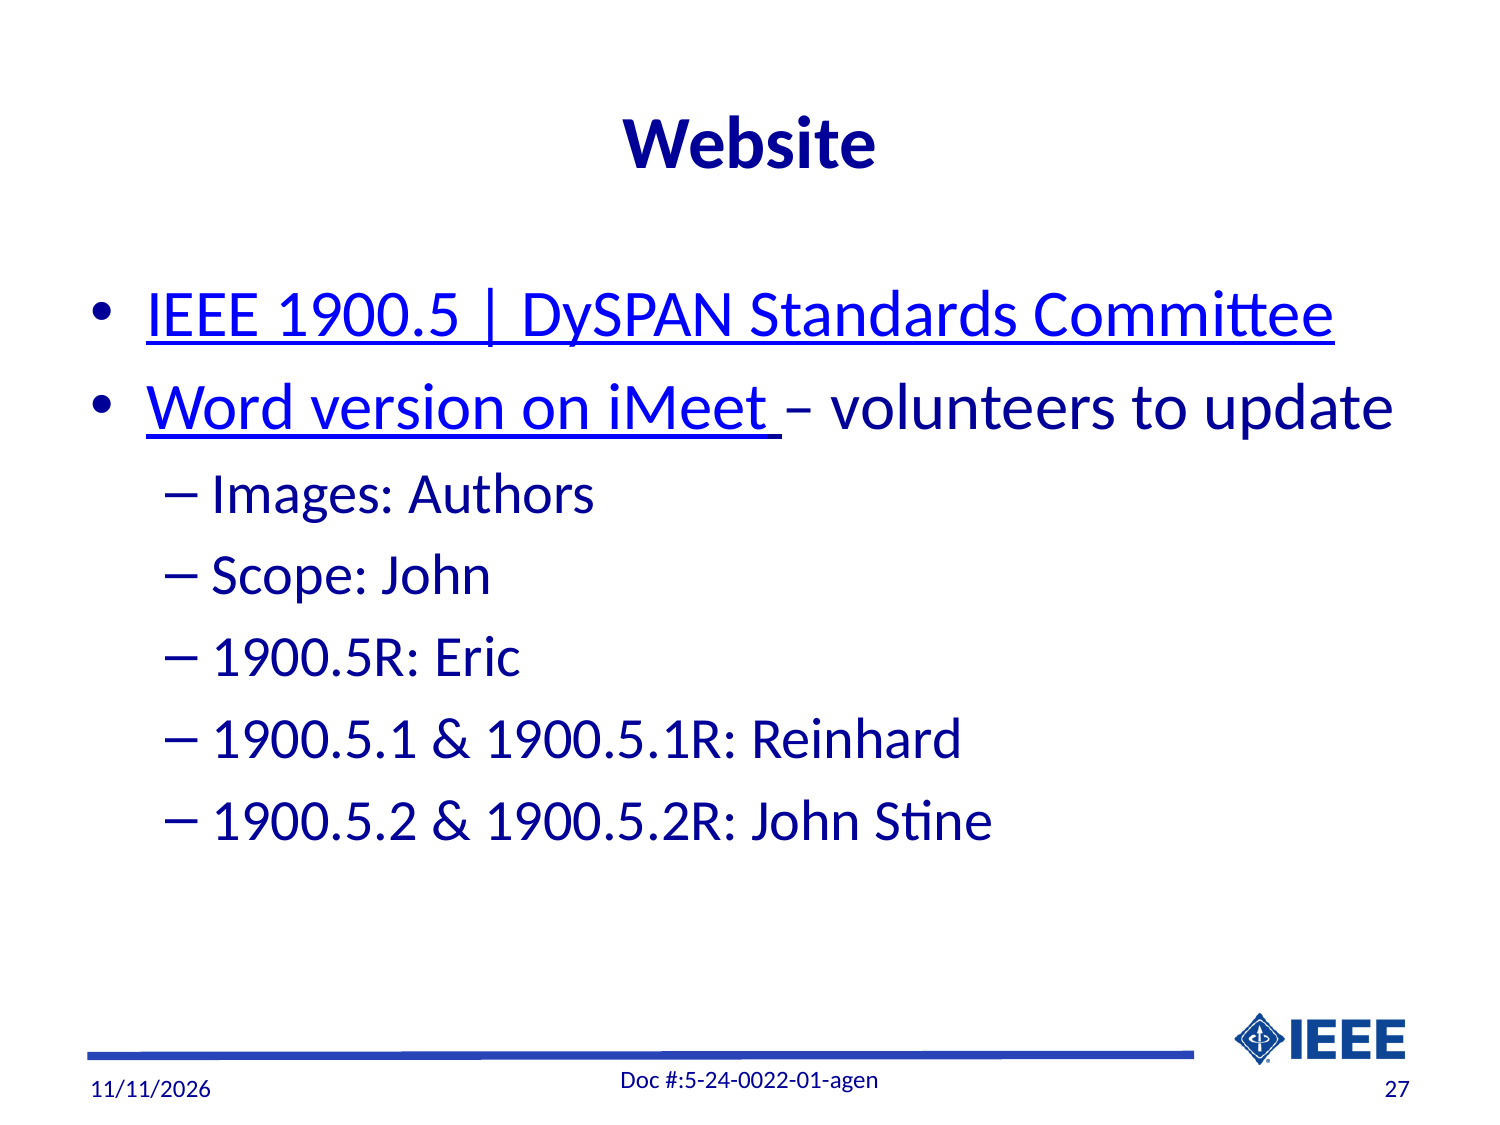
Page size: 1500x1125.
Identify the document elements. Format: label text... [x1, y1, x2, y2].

footer Doc #:5-24-0022-01-agen [496, 1054, 1004, 1103]
list IEEE 1900.5 | DySPAN Standards Committee Word version on iMeet – volunteers to update Images: Authors Scope: John 1900.5R: Eric 1900.5.1 & 1900.5.1R: Reinhard 1900.5.2 & 1900.5.2R: John Stine [75, 262, 1425, 1005]
slide_number 27 [1074, 1057, 1425, 1118]
picture [1231, 1011, 1406, 1057]
title Website [75, 45, 1425, 233]
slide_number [75, 1057, 425, 1118]
